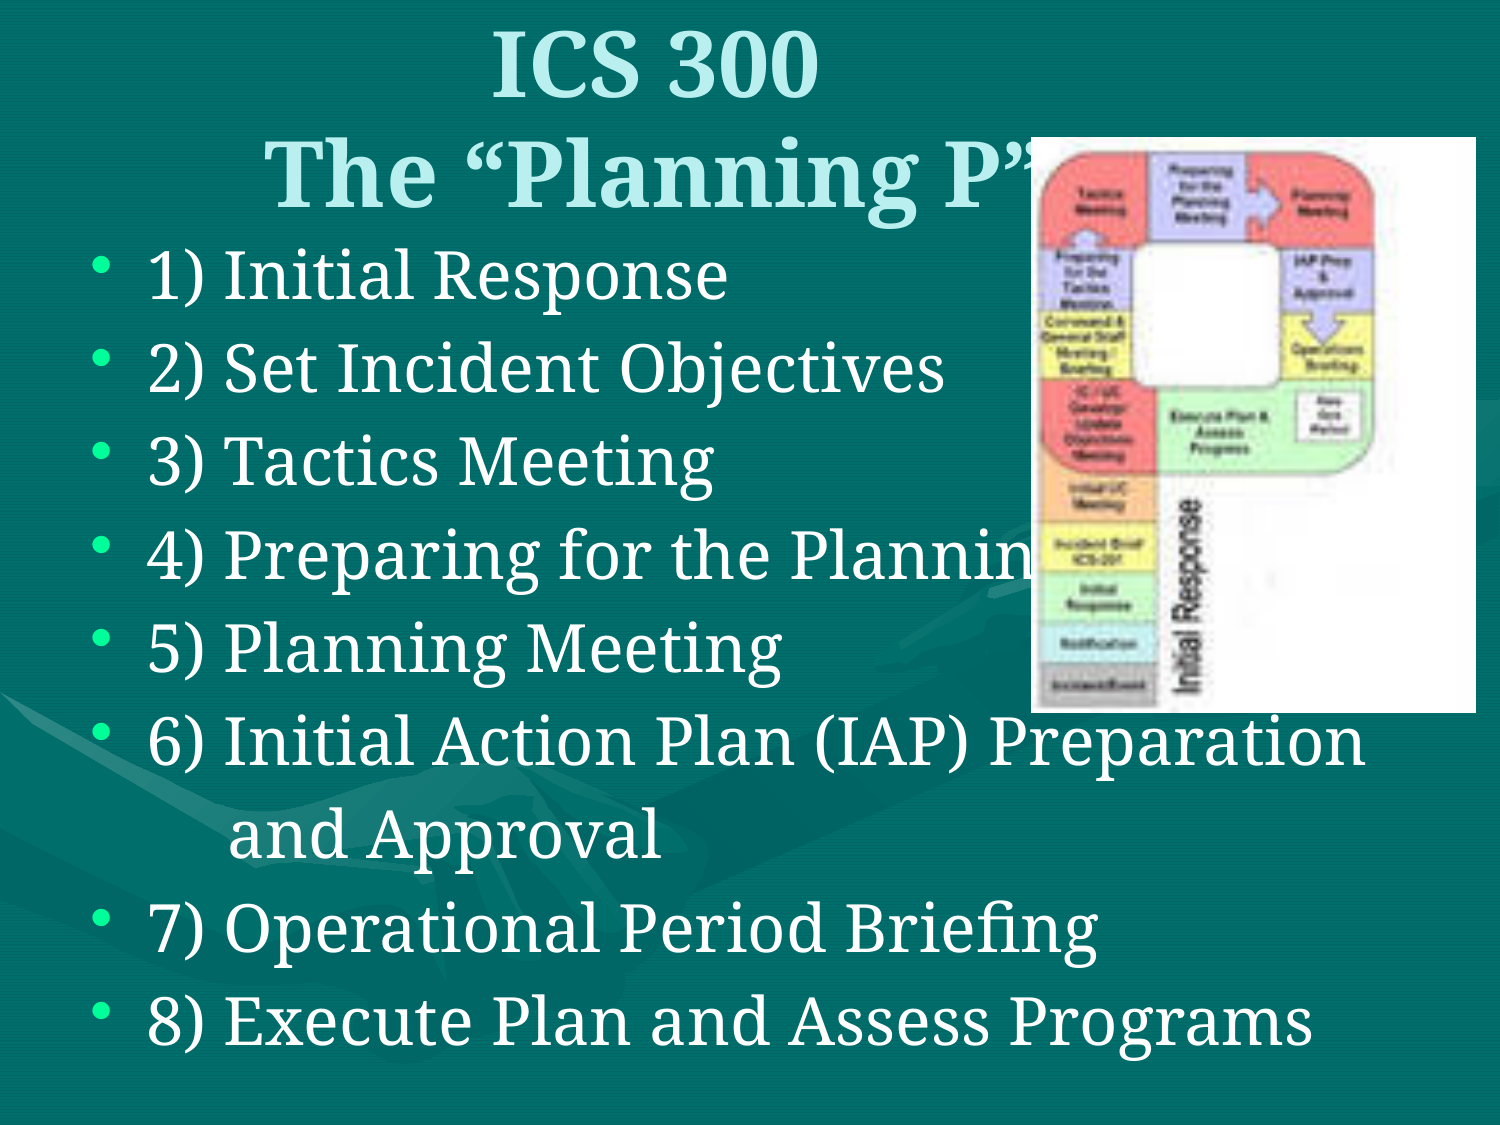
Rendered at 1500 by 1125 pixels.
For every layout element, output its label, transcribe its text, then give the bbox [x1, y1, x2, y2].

title ICS 300 The “Planning P” [0, 44, 1338, 188]
picture [1031, 137, 1476, 713]
list 1) Initial Response 2) Set Incident Objectives 3) Tactics Meeting 4) Preparing for the Planning Mtg 5) Planning Meeting 6) Initial Action Plan (IAP) Preparation and Approval 7) Operational Period Briefing 8) Execute Plan and Assess Programs [74, 224, 1426, 1001]
